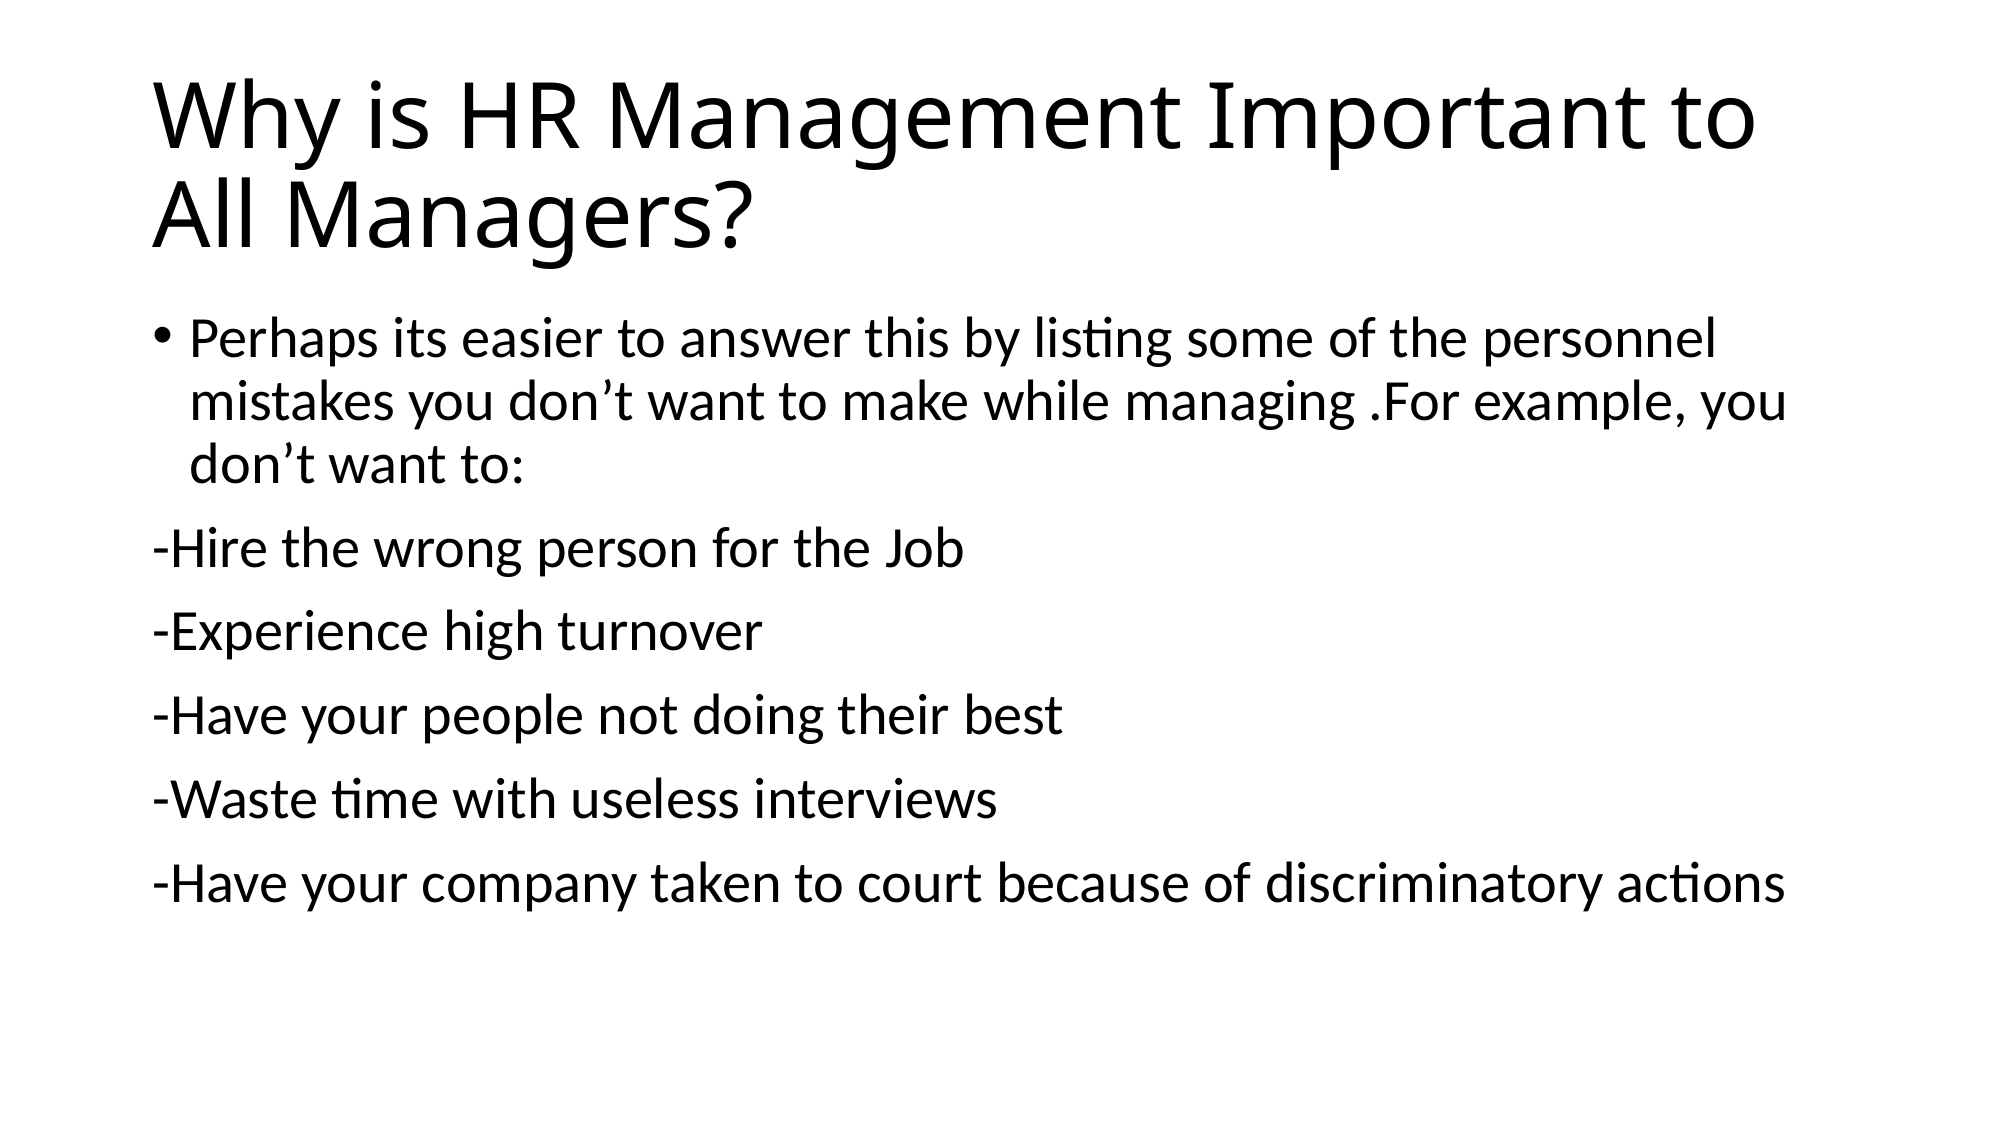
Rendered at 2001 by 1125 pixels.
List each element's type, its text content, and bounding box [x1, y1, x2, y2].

title Why is HR Management Important to All Managers? [137, 59, 1863, 278]
list Perhaps its easier to answer this by listing some of the personnel mistakes you don’t want to make while managing .For example, you don’t want to: -Hire the wrong person for the Job -Experience high turnover -Have your people not doing their best -Waste time with useless interviews -Have your company taken to court because of discriminatory actions [137, 299, 1863, 1014]
